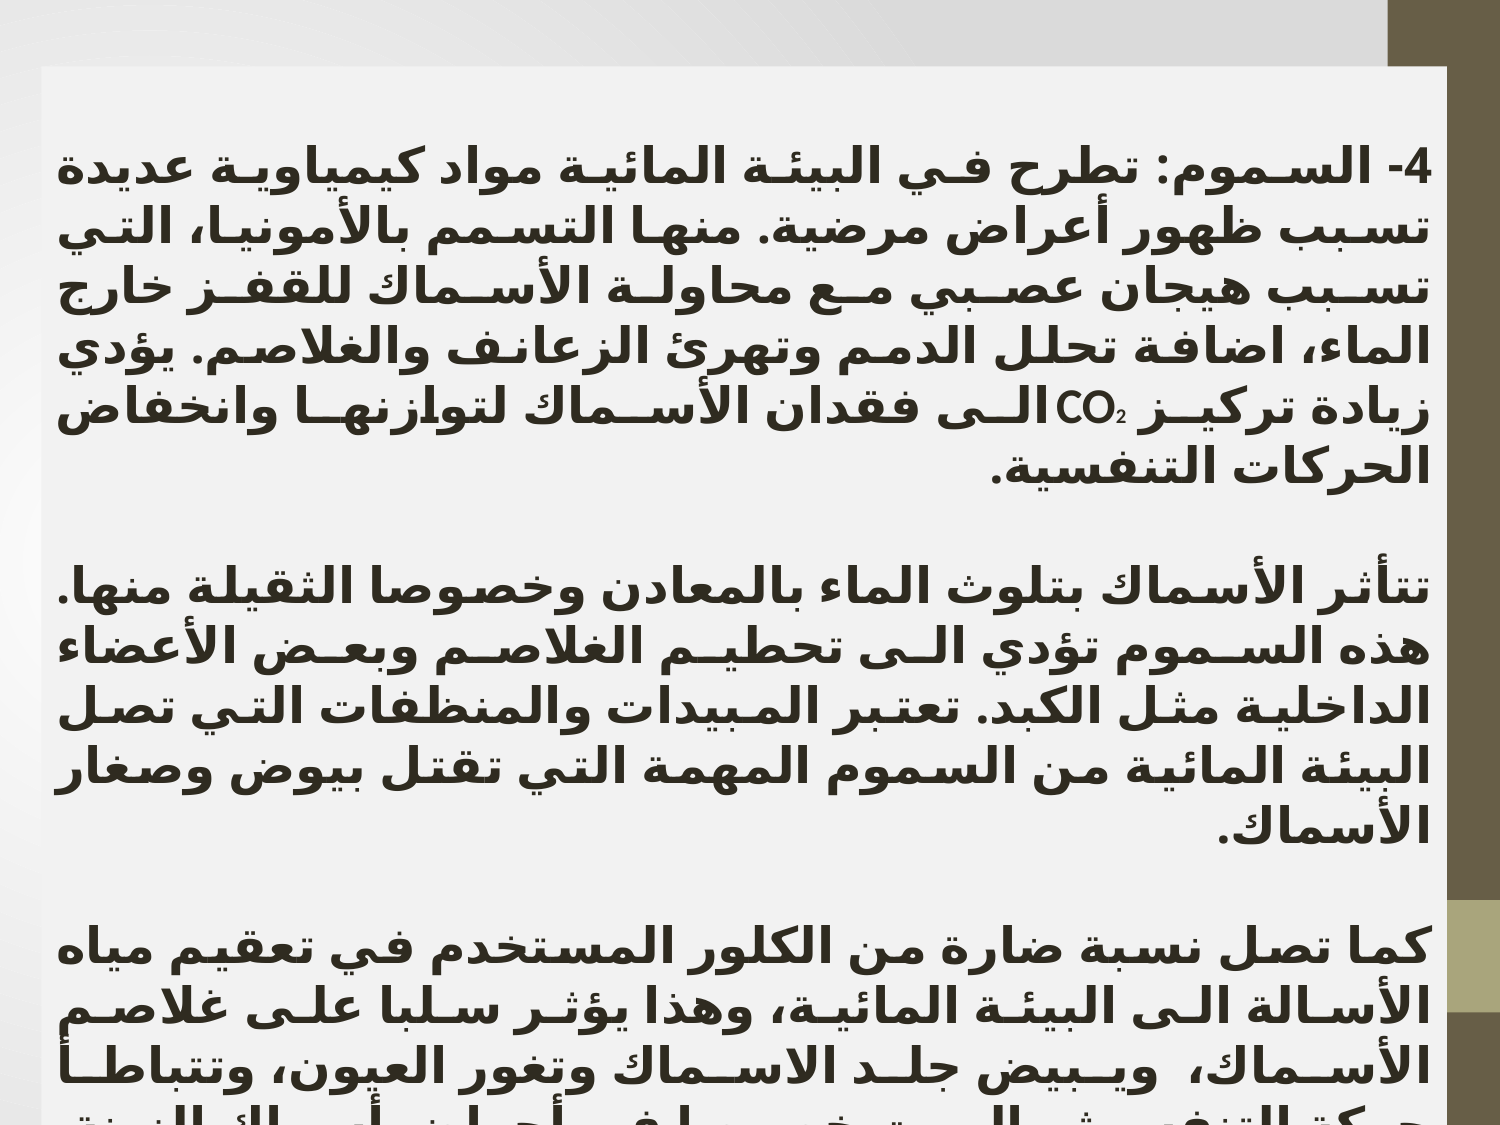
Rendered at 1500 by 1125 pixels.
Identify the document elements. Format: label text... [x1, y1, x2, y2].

text_box 4- السموم: تطرح في البيئة المائية مواد كيمياوية عديدة تسبب ظهور أعراض مرضية. منها التسمم بالأمونيا، التي تسبب هيجان عصبي مع محاولة الأسماك للقفز خارج الماء، اضافة تحلل الدمم وتهرئ الزعانف والغلاصم. يؤدي زيادة تركيز CO2 الى فقدان الأسماك لتوازنها وانخفاض الحركات التنفسية. تتأثر الأسماك بتلوث الماء بالمعادن وخصوصا الثقيلة منها. هذه السموم تؤدي الى تحطيم الغلاصم وبعض الأعضاء الداخلية مثل الكبد. تعتبر المبيدات والمنظفات التي تصل البيئة المائية من السموم المهمة التي تقتل بيوض وصغار الأسماك. كما تصل نسبة ضارة من الكلور المستخدم في تعقيم مياه الأسالة الى البيئة المائية، وهذا يؤثر سلبا على غلاصم الأسماك، ويبيض جلد الاسماك وتغور العيون، وتتباطأ حركة التنفس ثم الموت خصوصا في أحواض أسماك الزينة. تطلق بعض الأحياء مثل بعض أنواع القواقع والطحالب سموما، خاصة عند سيادتها وهذه السموم تقتل الأسماك. [41, 66, 1447, 1125]
